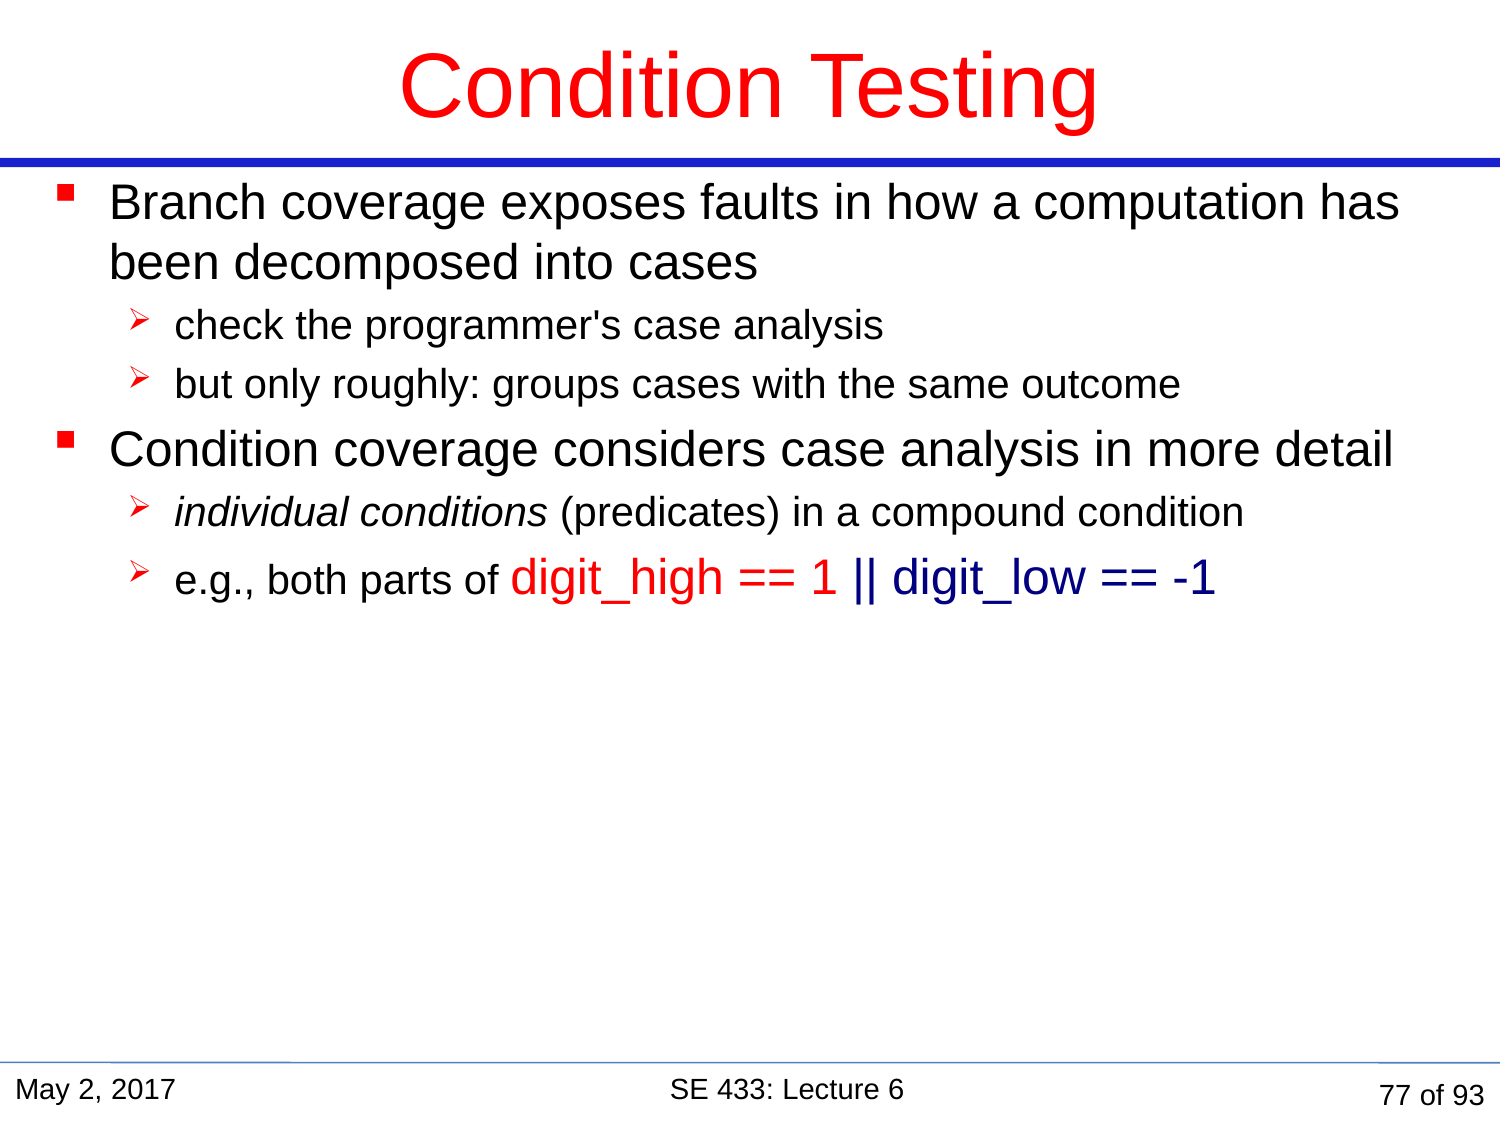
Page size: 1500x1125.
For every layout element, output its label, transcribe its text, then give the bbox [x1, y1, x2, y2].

slide_number 77 of 93 [1249, 1062, 1500, 1125]
footer SE 433: Lecture 6 [324, 1062, 1249, 1125]
list Branch coverage exposes faults in how a computation has been decomposed into cases check the programmer's case analysis but only roughly: groups cases with the same outcome Condition coverage considers case analysis in more detail individual conditions (predicates) in a compound condition e.g., both parts of digit_high == 1 || digit_low == -1 [37, 162, 1463, 1062]
title Condition Testing [0, 0, 1500, 163]
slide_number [0, 1062, 324, 1125]
